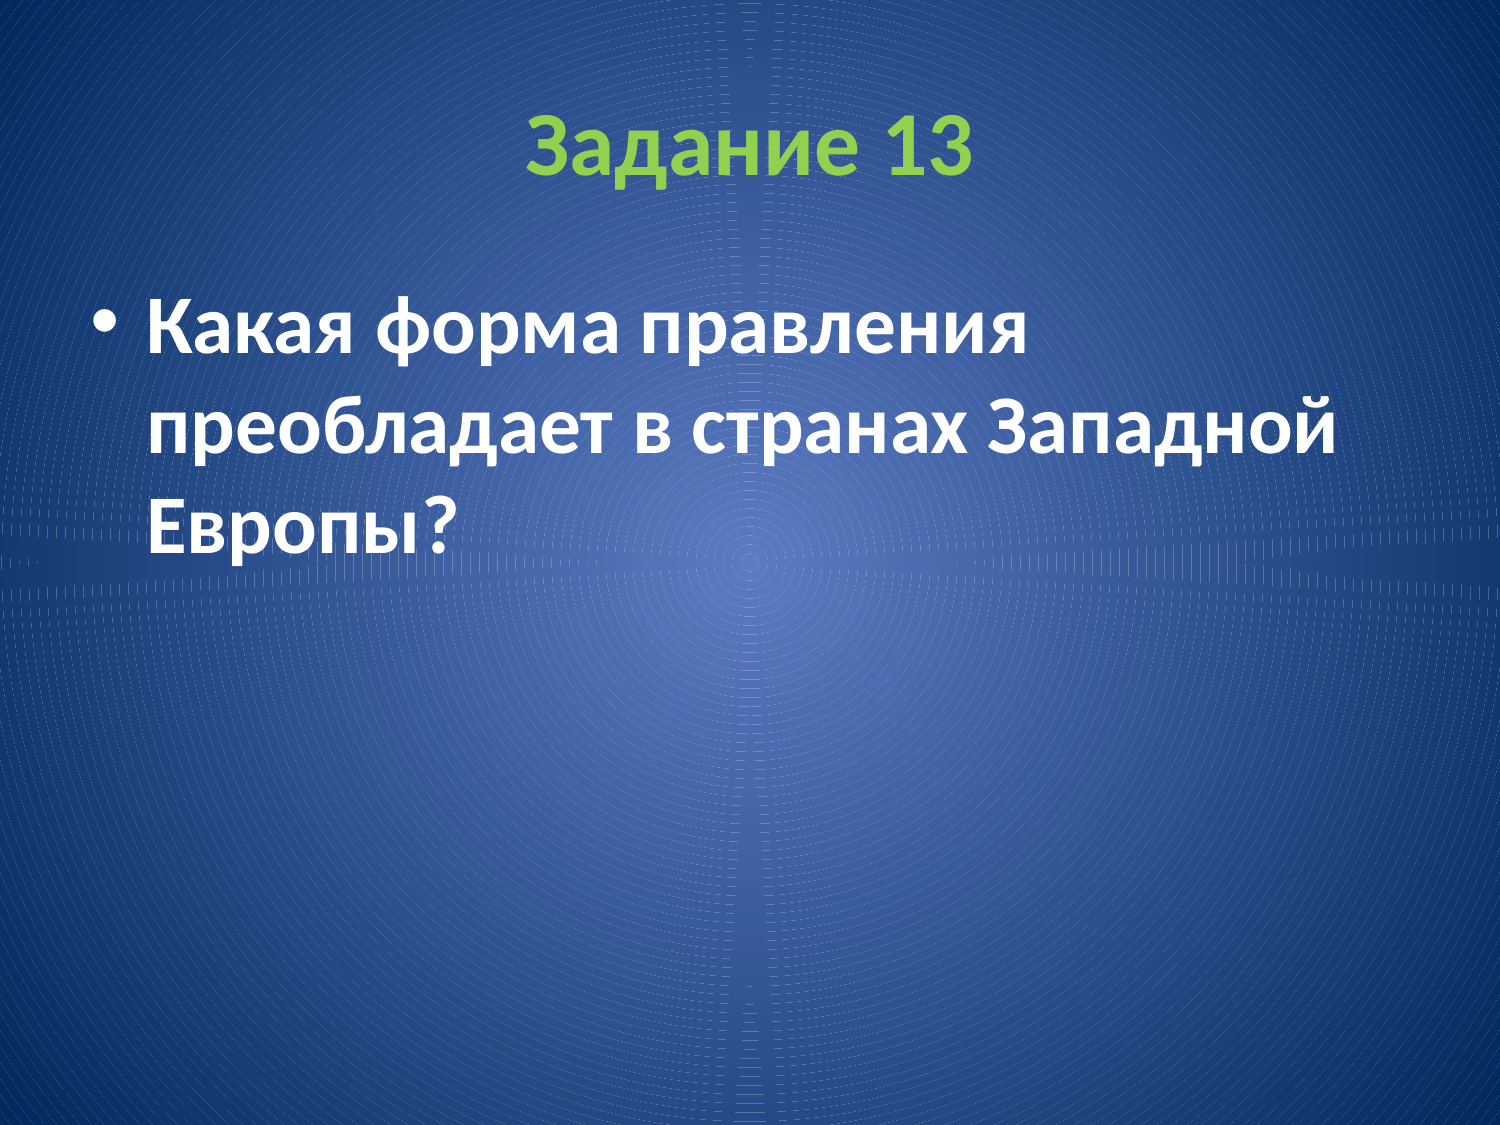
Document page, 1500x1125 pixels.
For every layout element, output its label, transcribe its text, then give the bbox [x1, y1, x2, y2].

title Задание 13 [75, 45, 1425, 233]
list Какая форма правления преобладает в странах Западной Европы? [75, 262, 1425, 1005]
